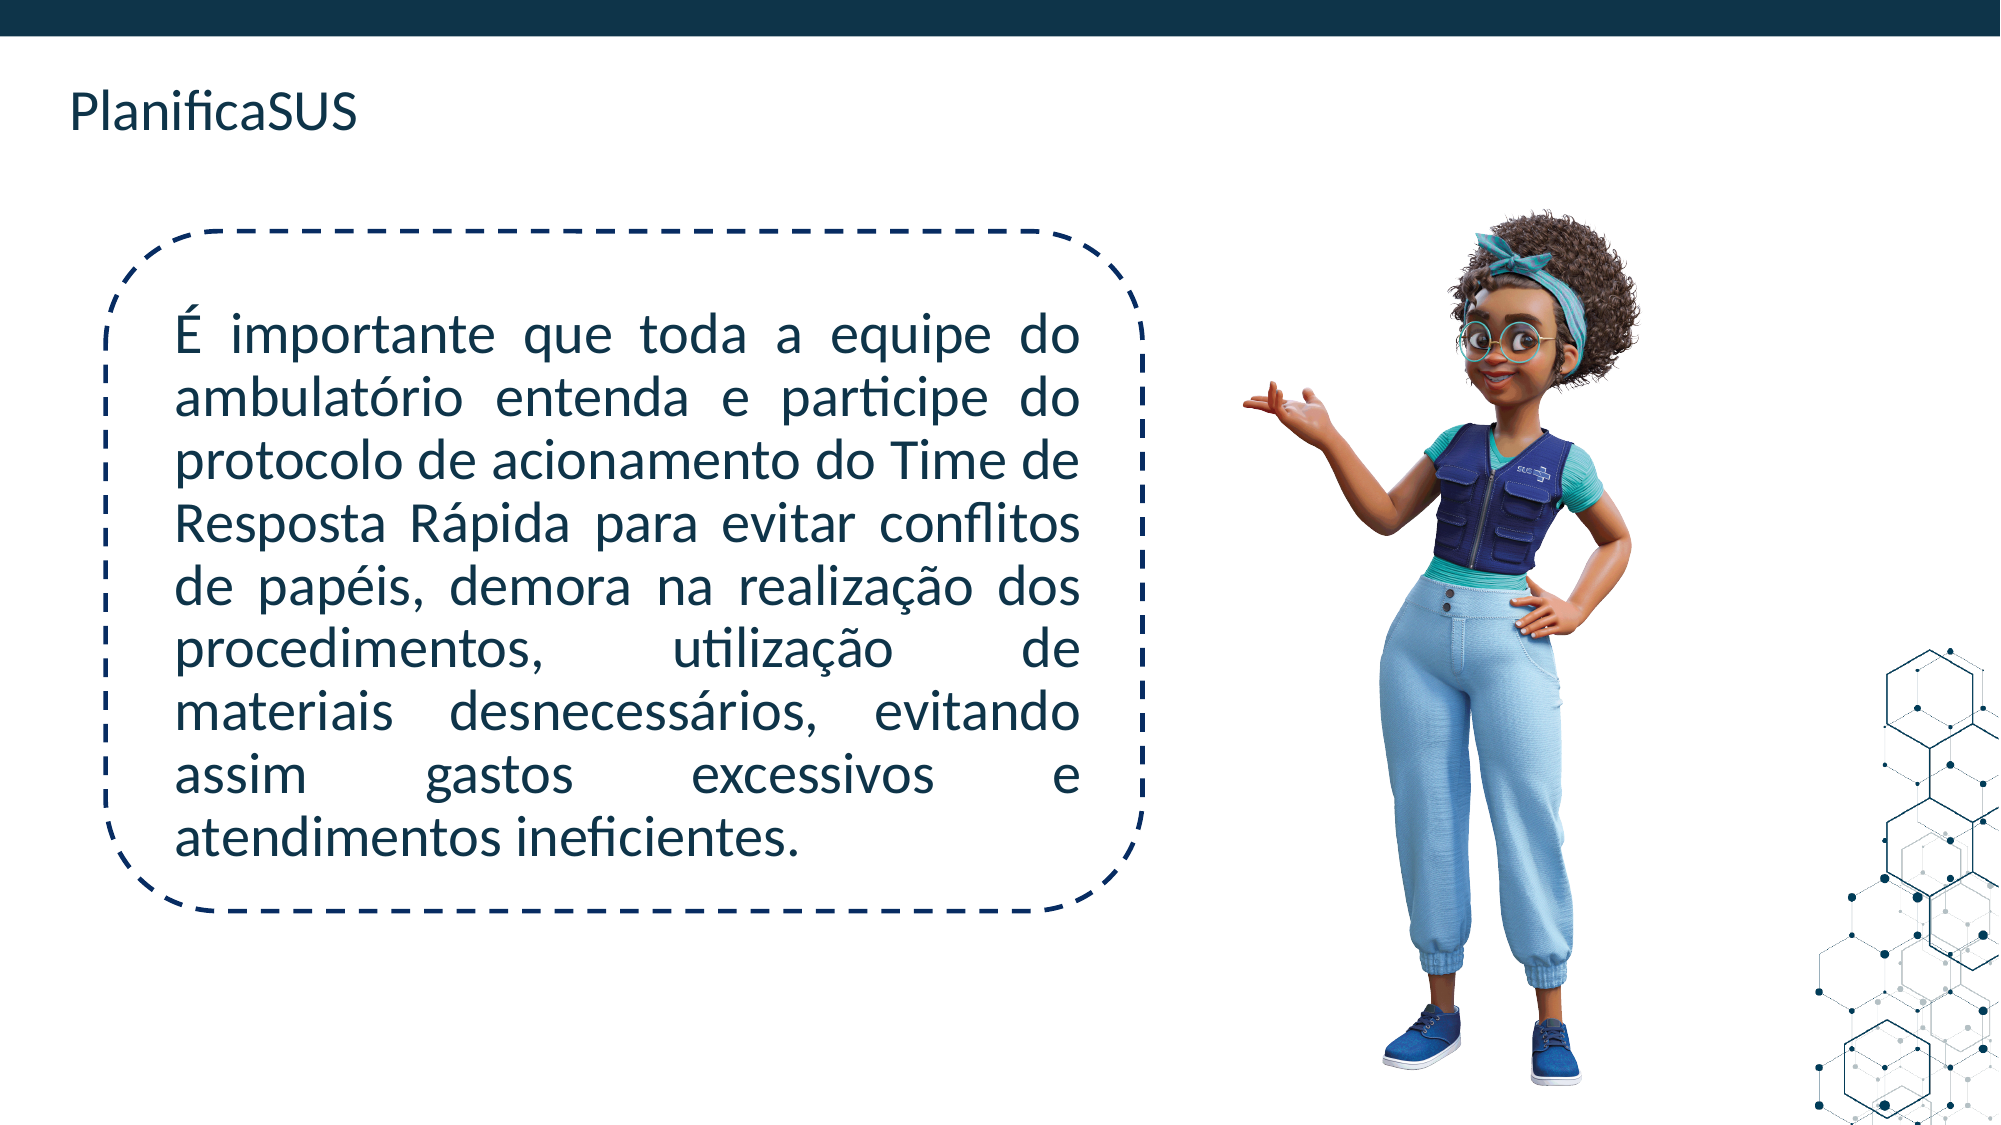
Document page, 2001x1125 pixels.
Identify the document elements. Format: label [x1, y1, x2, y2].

text_box [104, 230, 1027, 913]
picture [1027, 147, 1999, 1125]
